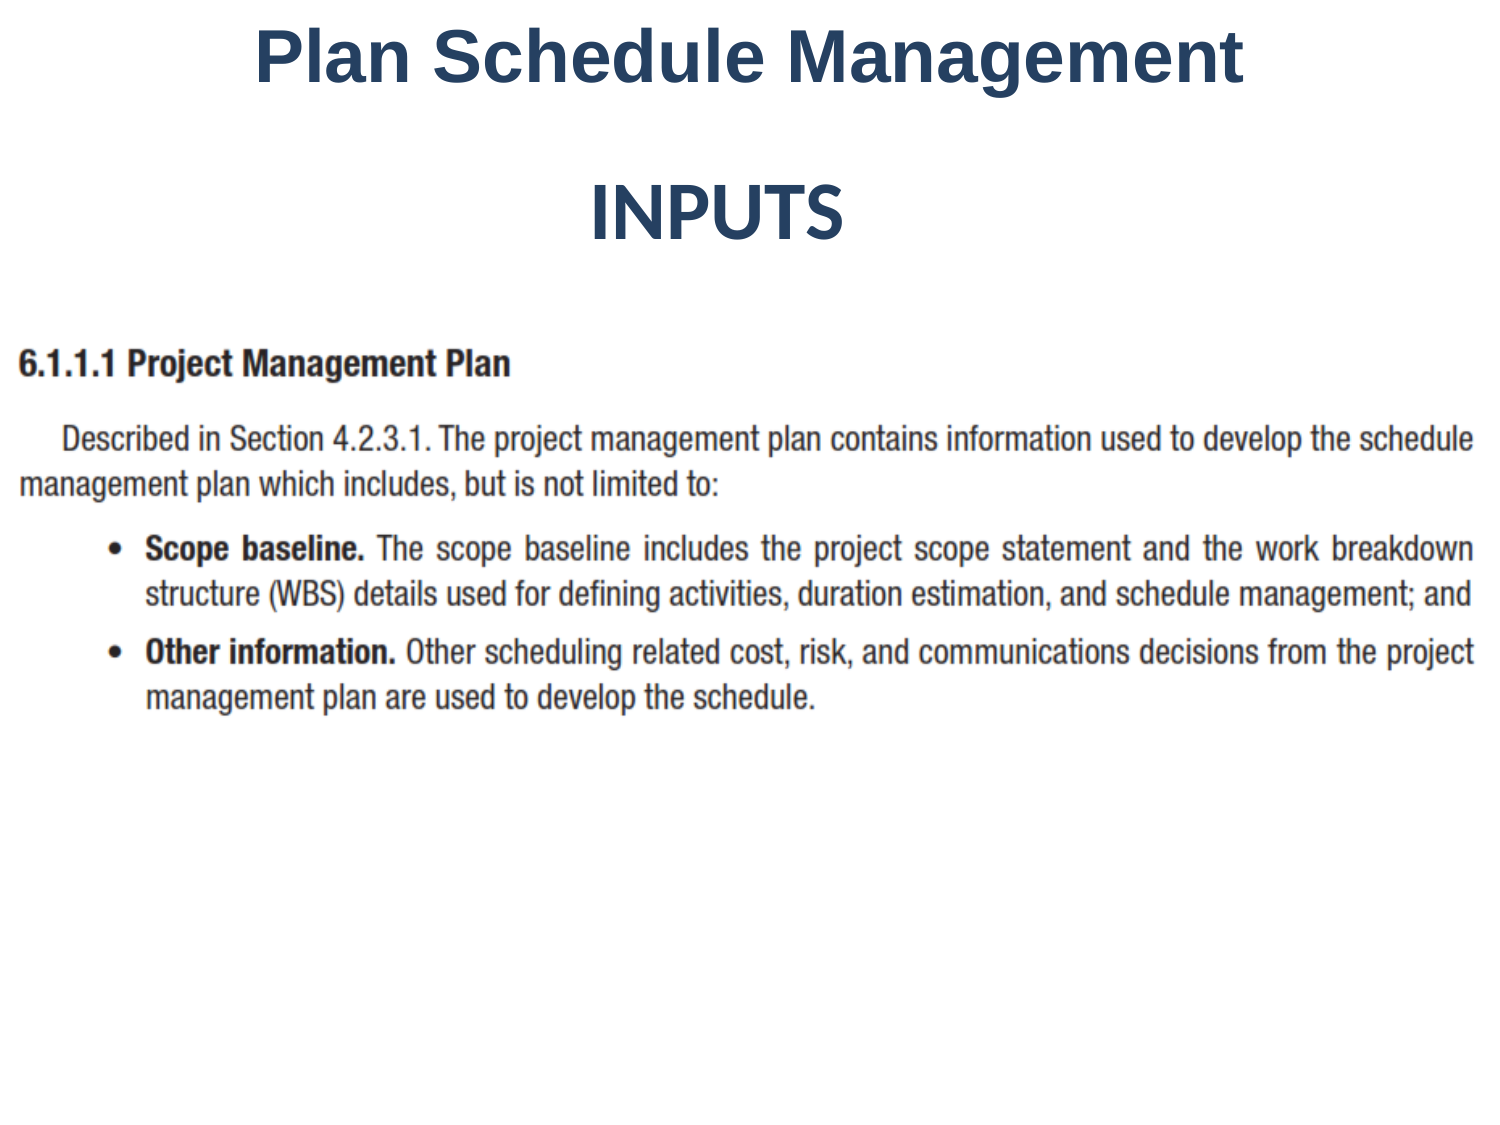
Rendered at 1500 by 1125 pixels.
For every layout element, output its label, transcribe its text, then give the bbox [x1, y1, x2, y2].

text_box INPUTS [574, 149, 860, 264]
text_box Plan Schedule Management [187, 0, 1313, 105]
picture [0, 337, 1500, 732]
